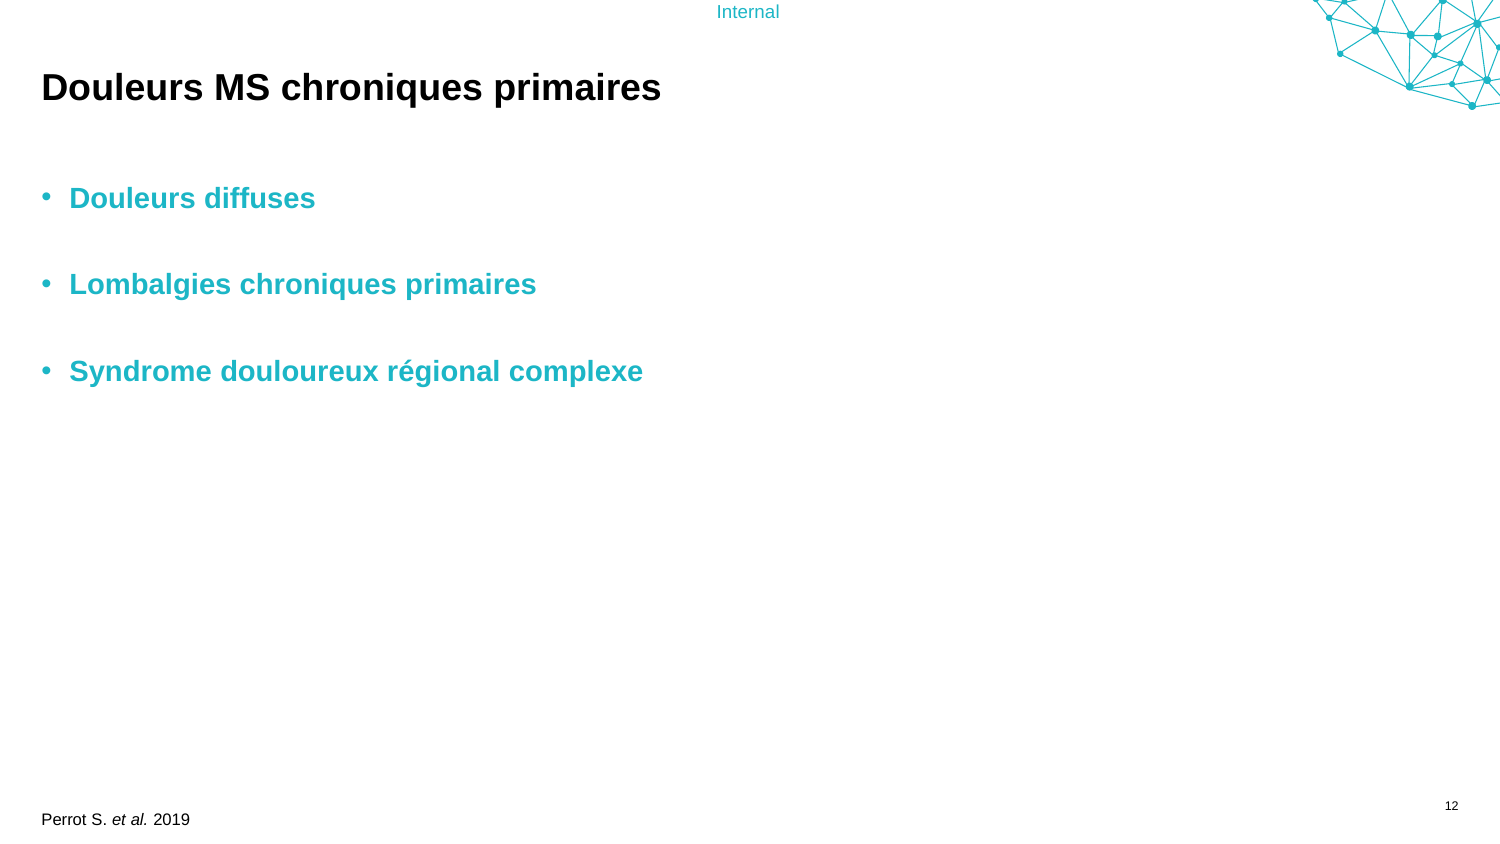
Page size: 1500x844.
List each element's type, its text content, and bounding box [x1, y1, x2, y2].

title Douleurs MS chroniques primaires [41, 67, 1463, 109]
list Perrot S. et al. 2019 [41, 808, 1167, 830]
list Douleurs diffuses Lombalgies chroniques primaires Syndrome douloureux régional complexe [41, 135, 1463, 434]
slide_number 12 [1401, 797, 1459, 813]
